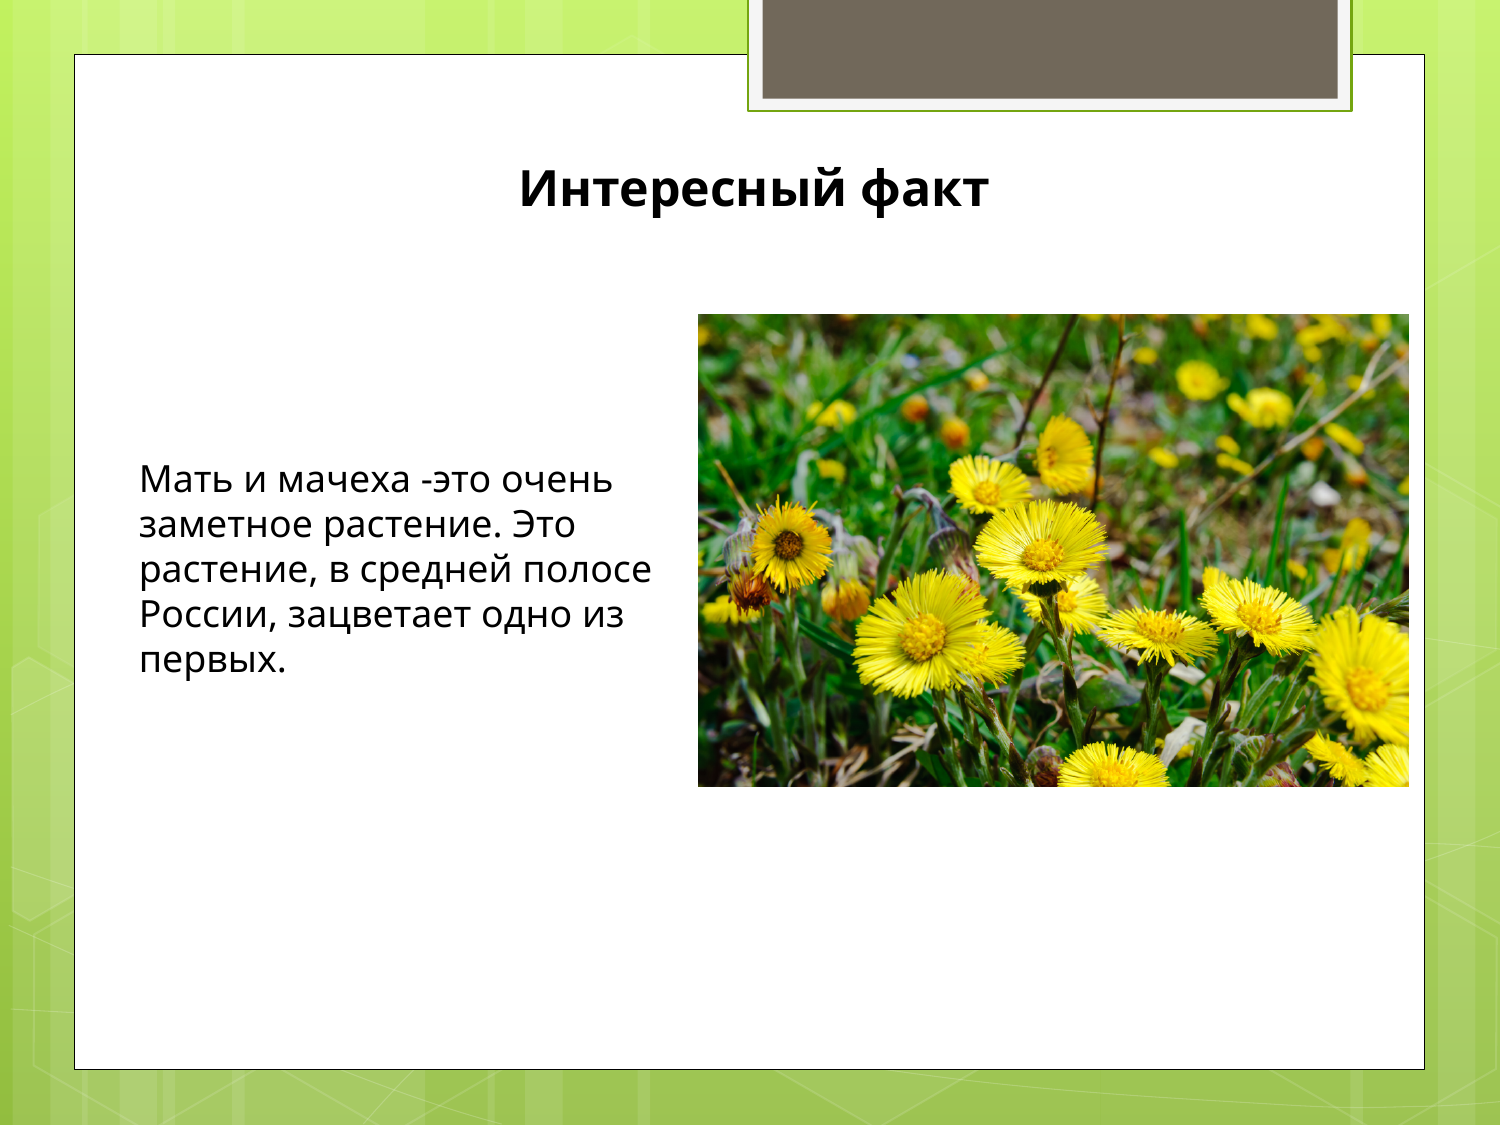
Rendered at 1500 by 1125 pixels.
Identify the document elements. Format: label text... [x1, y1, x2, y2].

text_box Мать и мачеха -это очень заметное растение. Это растение, в средней полосе России, зацветает одно из первых. [123, 447, 692, 687]
picture [697, 314, 1409, 788]
text_box Интересный факт [503, 148, 1006, 224]
